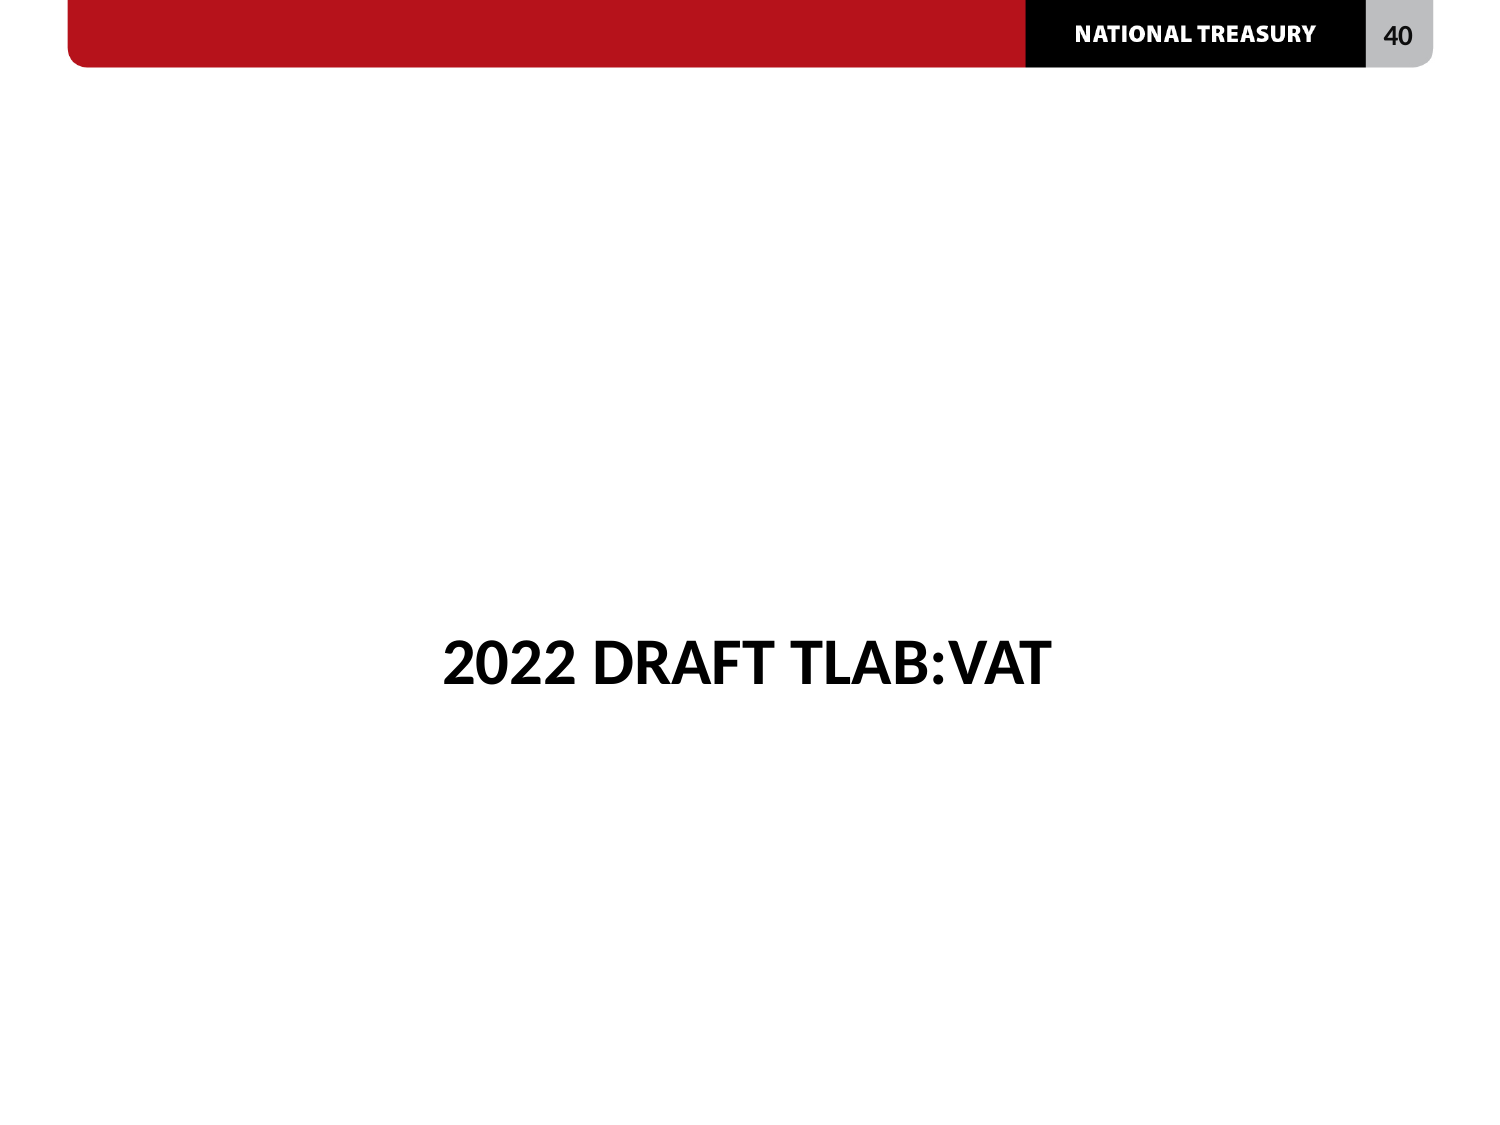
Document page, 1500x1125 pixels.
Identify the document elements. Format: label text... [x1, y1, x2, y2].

picture [0, 0, 1500, 1125]
list 2022 DRAFT TLAB:VAT [47, 299, 1448, 1091]
